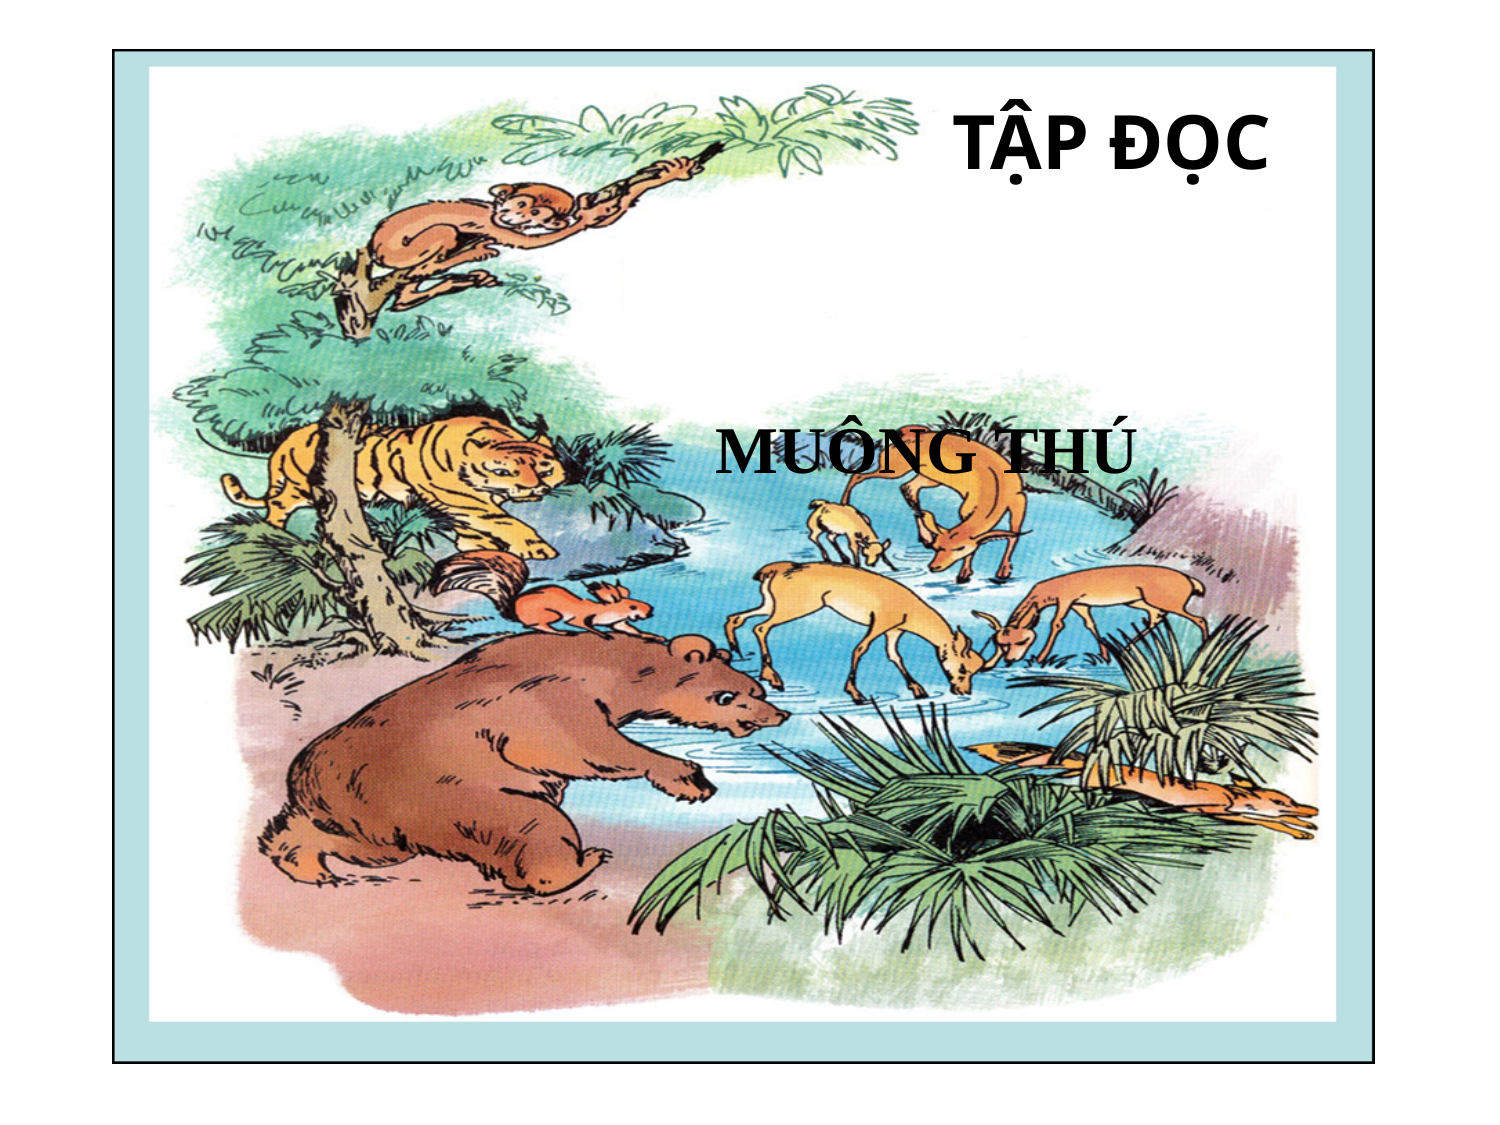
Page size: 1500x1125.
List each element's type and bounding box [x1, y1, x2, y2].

picture [112, 49, 1376, 1065]
